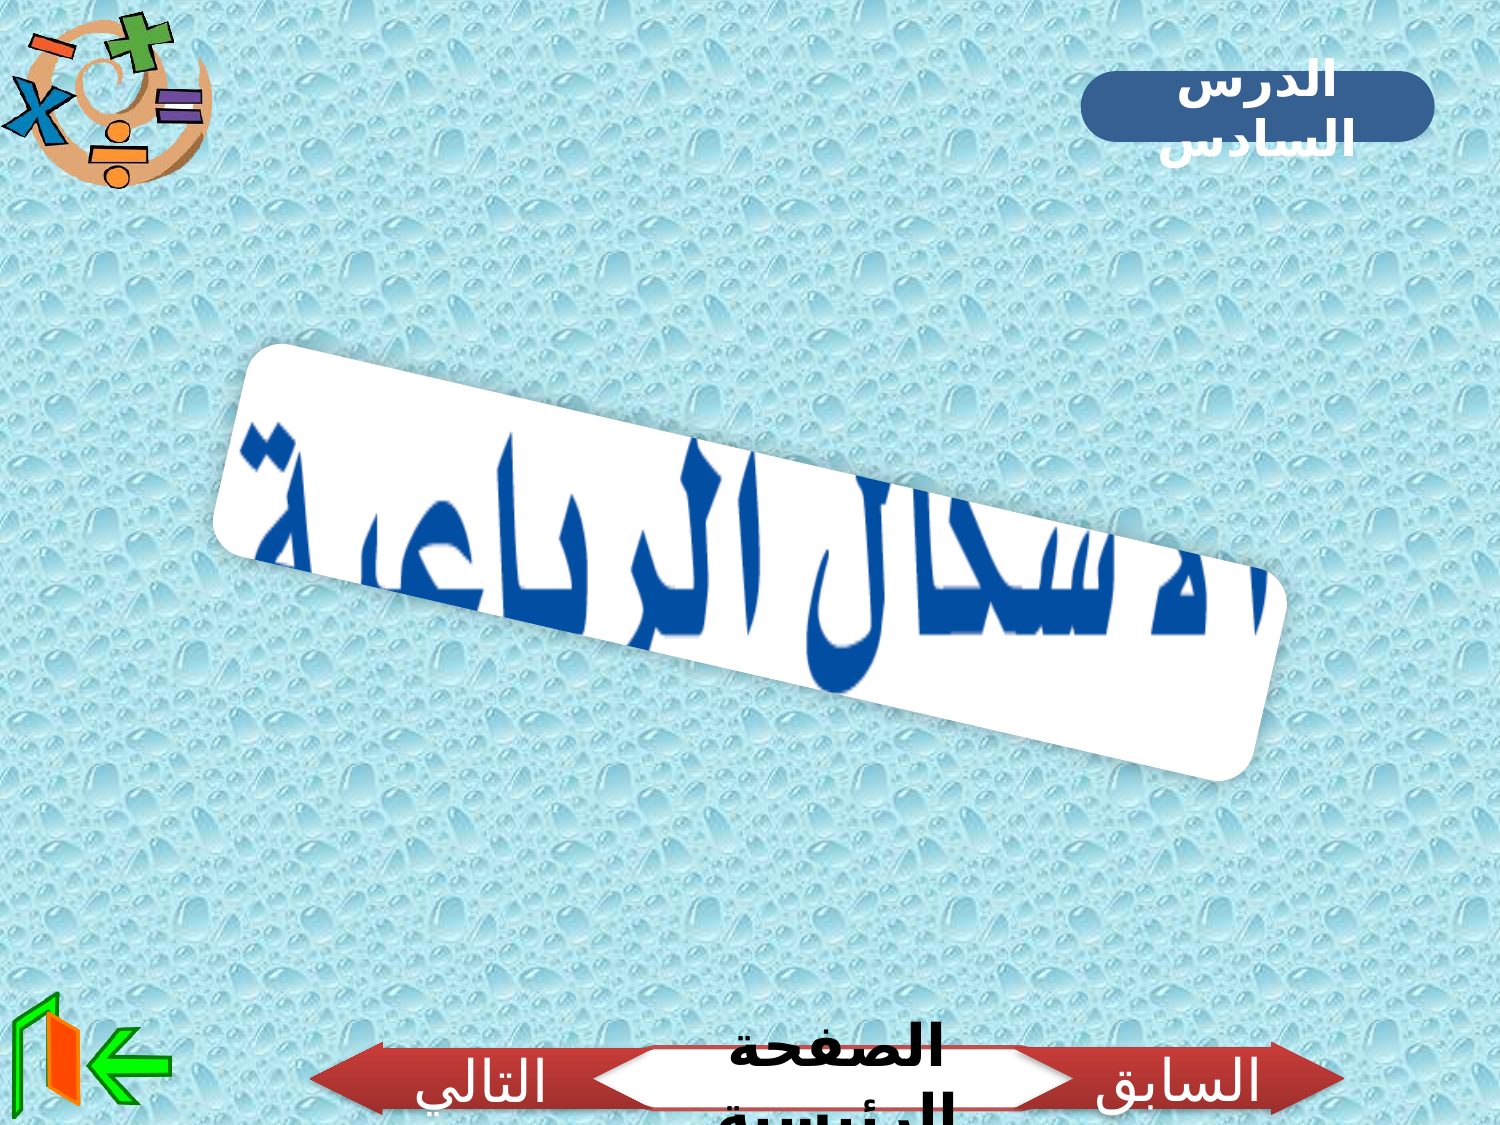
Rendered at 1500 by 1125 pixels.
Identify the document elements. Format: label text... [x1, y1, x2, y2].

picture [745, 1116, 817, 1125]
picture [933, 1116, 943, 1125]
picture [0, 0, 1500, 1125]
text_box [309, 1041, 1345, 1116]
text_box الدرس السادس [1078, 69, 1437, 145]
picture [828, 1116, 923, 1125]
